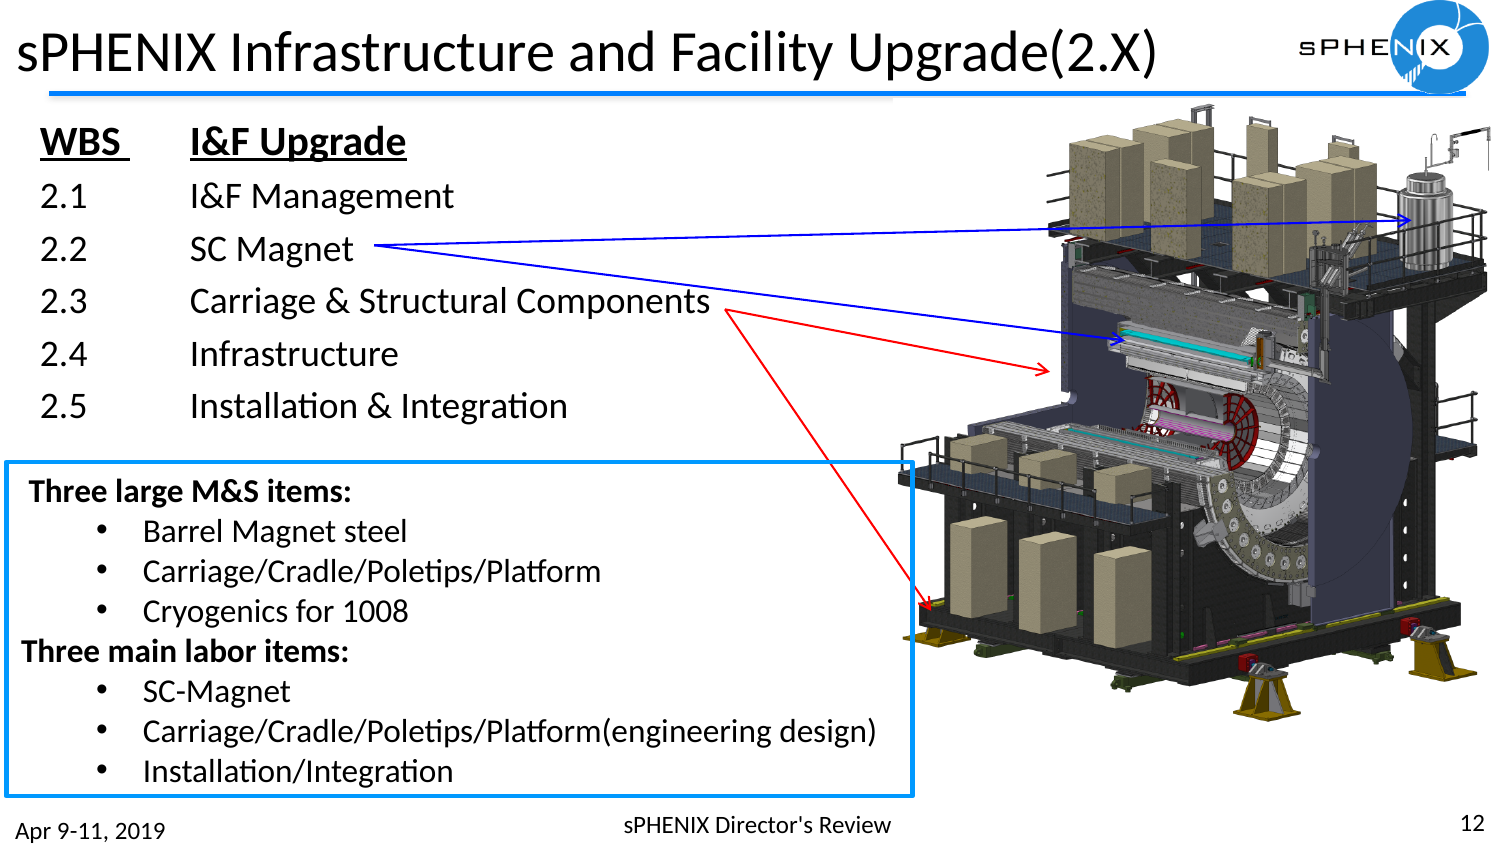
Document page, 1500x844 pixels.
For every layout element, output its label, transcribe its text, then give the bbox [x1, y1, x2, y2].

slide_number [0, 815, 350, 844]
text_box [373, 253, 1126, 341]
title sPHENIX Infrastructure and Facility Upgrade(2.X) [1, 0, 1463, 90]
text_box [932, 309, 1051, 373]
footer sPHENIX Director's Review [520, 806, 996, 841]
list WBS I&F Upgrade 2.1 I&F Management 2.2 SC Magnet 2.3 Carriage & Structural Components 2.4 Infrastructure 2.5 Installation & Integration [24, 106, 738, 461]
picture [892, 98, 1498, 733]
slide_number 12 [1412, 798, 1500, 844]
picture [1299, 0, 1489, 94]
text_box Three large M&S items: Barrel Magnet steel Carriage/Cradle/Poletips/Platform Cryogenics for 1008 Three main labor items: SC-Magnet Carriage/Cradle/Poletips/Platform(engineering design) Installation/Integration [6, 461, 913, 797]
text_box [724, 309, 932, 612]
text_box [373, 220, 1412, 246]
